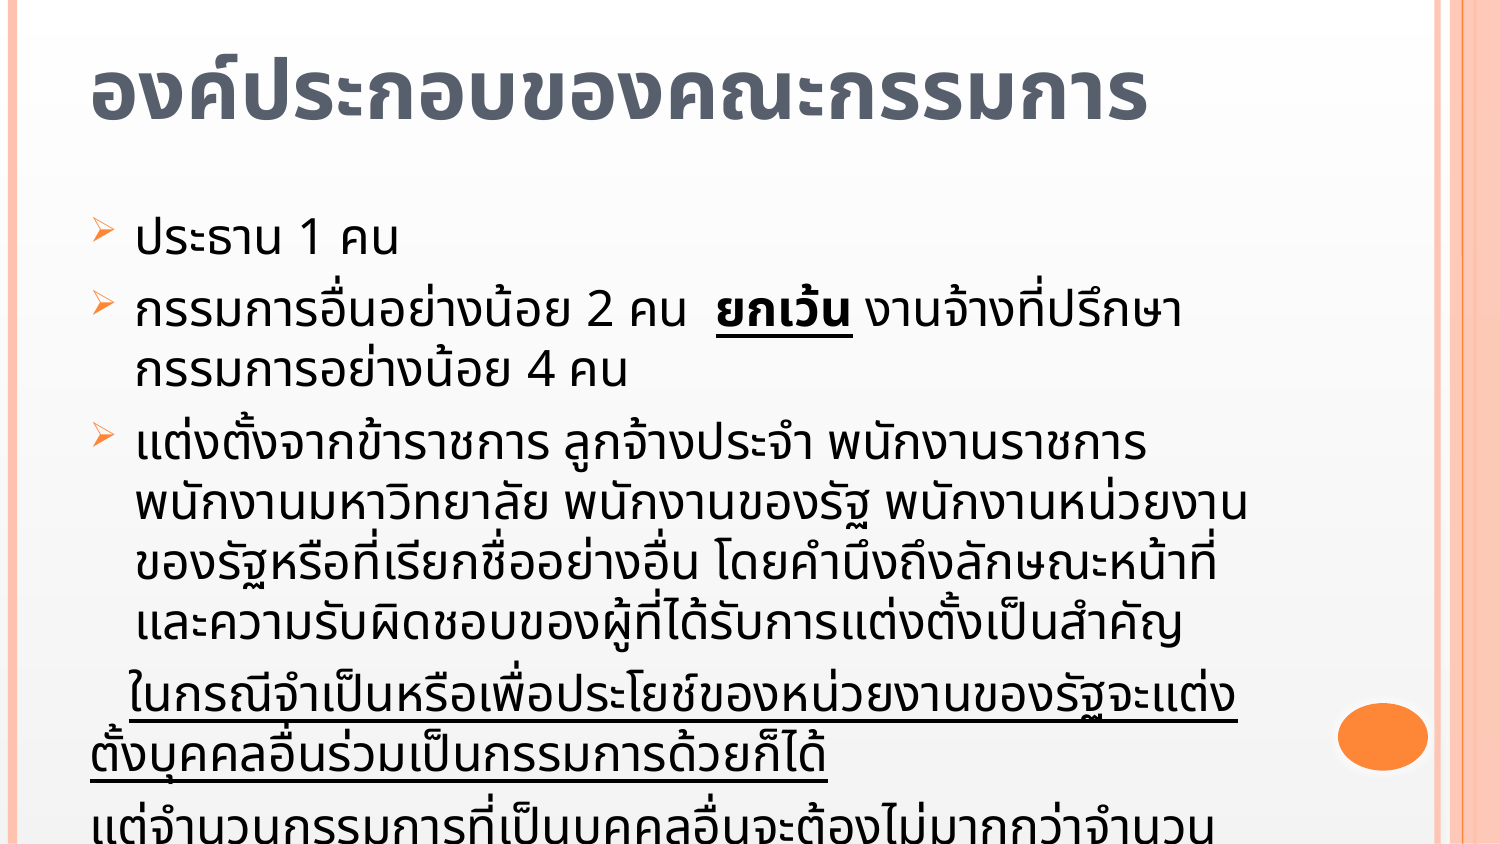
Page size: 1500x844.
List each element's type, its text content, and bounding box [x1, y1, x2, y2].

title องค์ประกอบของคณะกรรมการ [75, 3, 1300, 144]
list ประธาน 1 คน กรรมการอื่นอย่างน้อย 2 คน ยกเว้น งานจ้างที่ปรึกษา กรรมการอย่างน้อย 4 คน แต่งตั้งจากข้าราชการ ลูกจ้างประจำ พนักงานราชการ พนักงานมหาวิทยาลัย พนักงานของรัฐ พนักงานหน่วยงานของรัฐหรือที่เรียกชื่ออย่างอื่น โดยคำนึงถึงลักษณะหน้าที่และความรับผิดชอบของผู้ที่ได้รับการแต่งตั้งเป็นสำคัญ ในกรณีจำเป็นหรือเพื่อประโยช์ของหน่วยงานของรัฐจะแต่งตั้งบุคคลอื่นร่วมเป็นกรรมการด้วยก็ได้ แต่จำนวนกรรมการที่เป็นบุคคลอื่นจะต้องไม่มากกว่าจำนวนกรรมการตามวรรคหนึ่ง [75, 196, 1300, 797]
